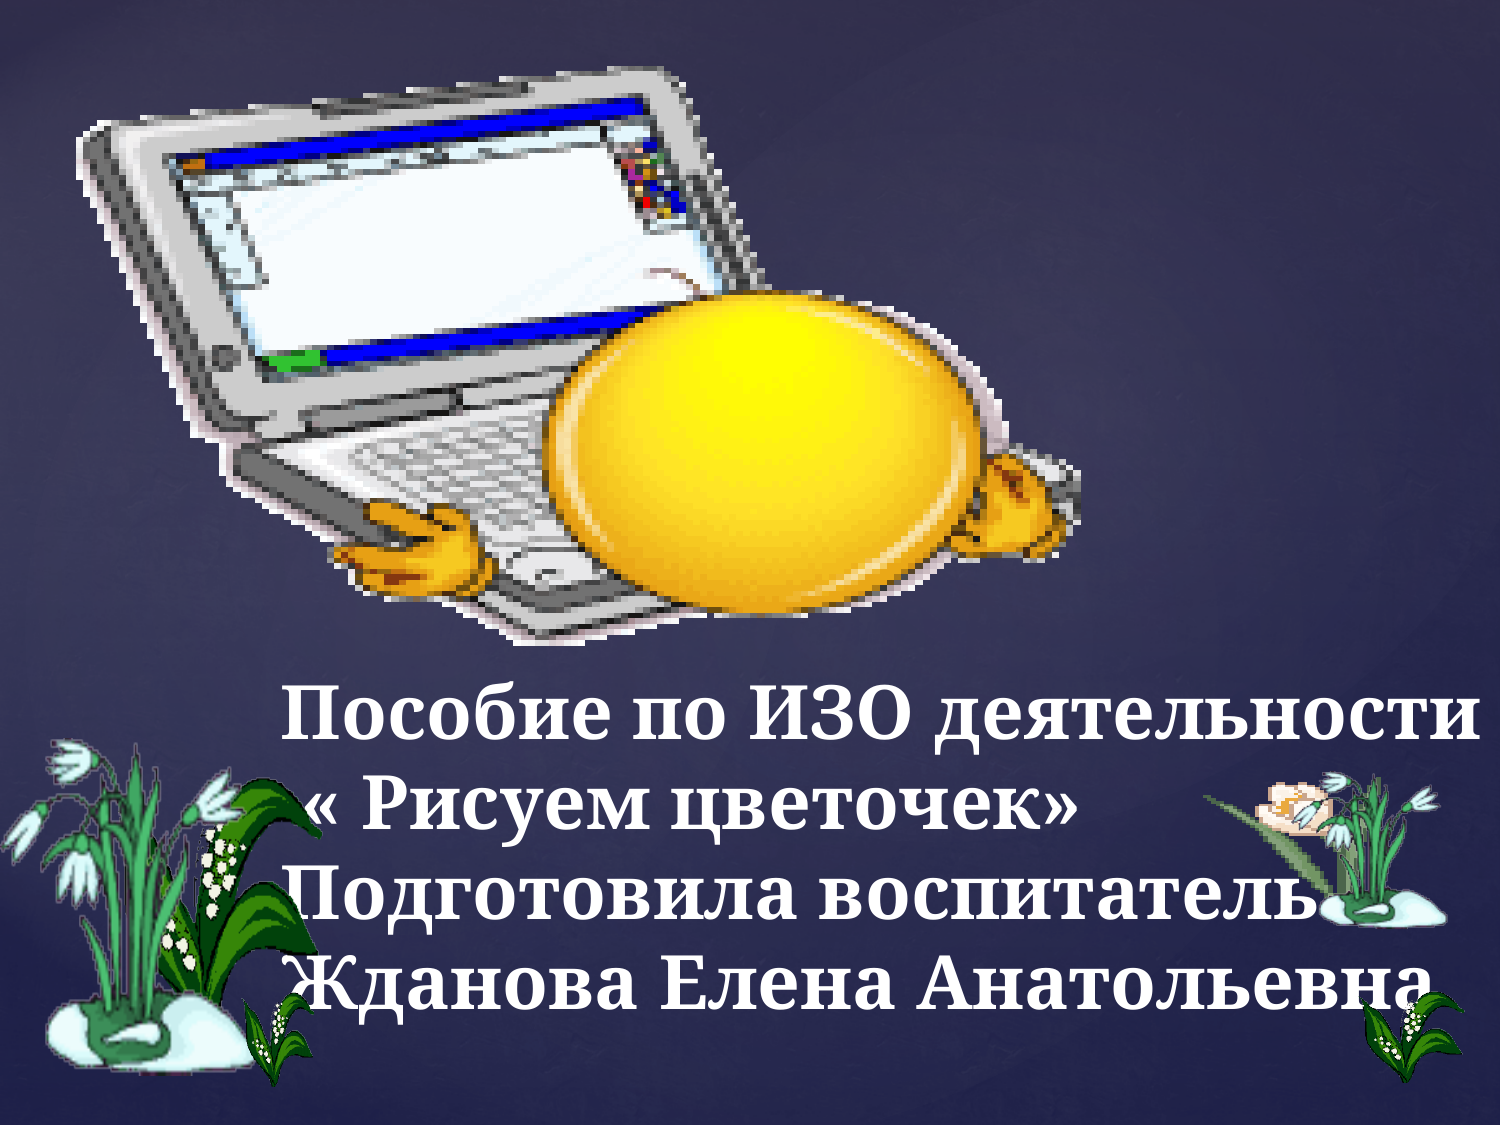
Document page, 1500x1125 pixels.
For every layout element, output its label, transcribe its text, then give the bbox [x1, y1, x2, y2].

picture [76, 65, 1082, 646]
picture [0, 737, 373, 1097]
picture [1332, 980, 1489, 1094]
picture [1202, 771, 1449, 929]
text_box Пособие по ИЗО деятельности « Рисуем цветочек» Подготовила воспитатель Жданова Елена Анатольевна [266, 656, 1498, 1032]
